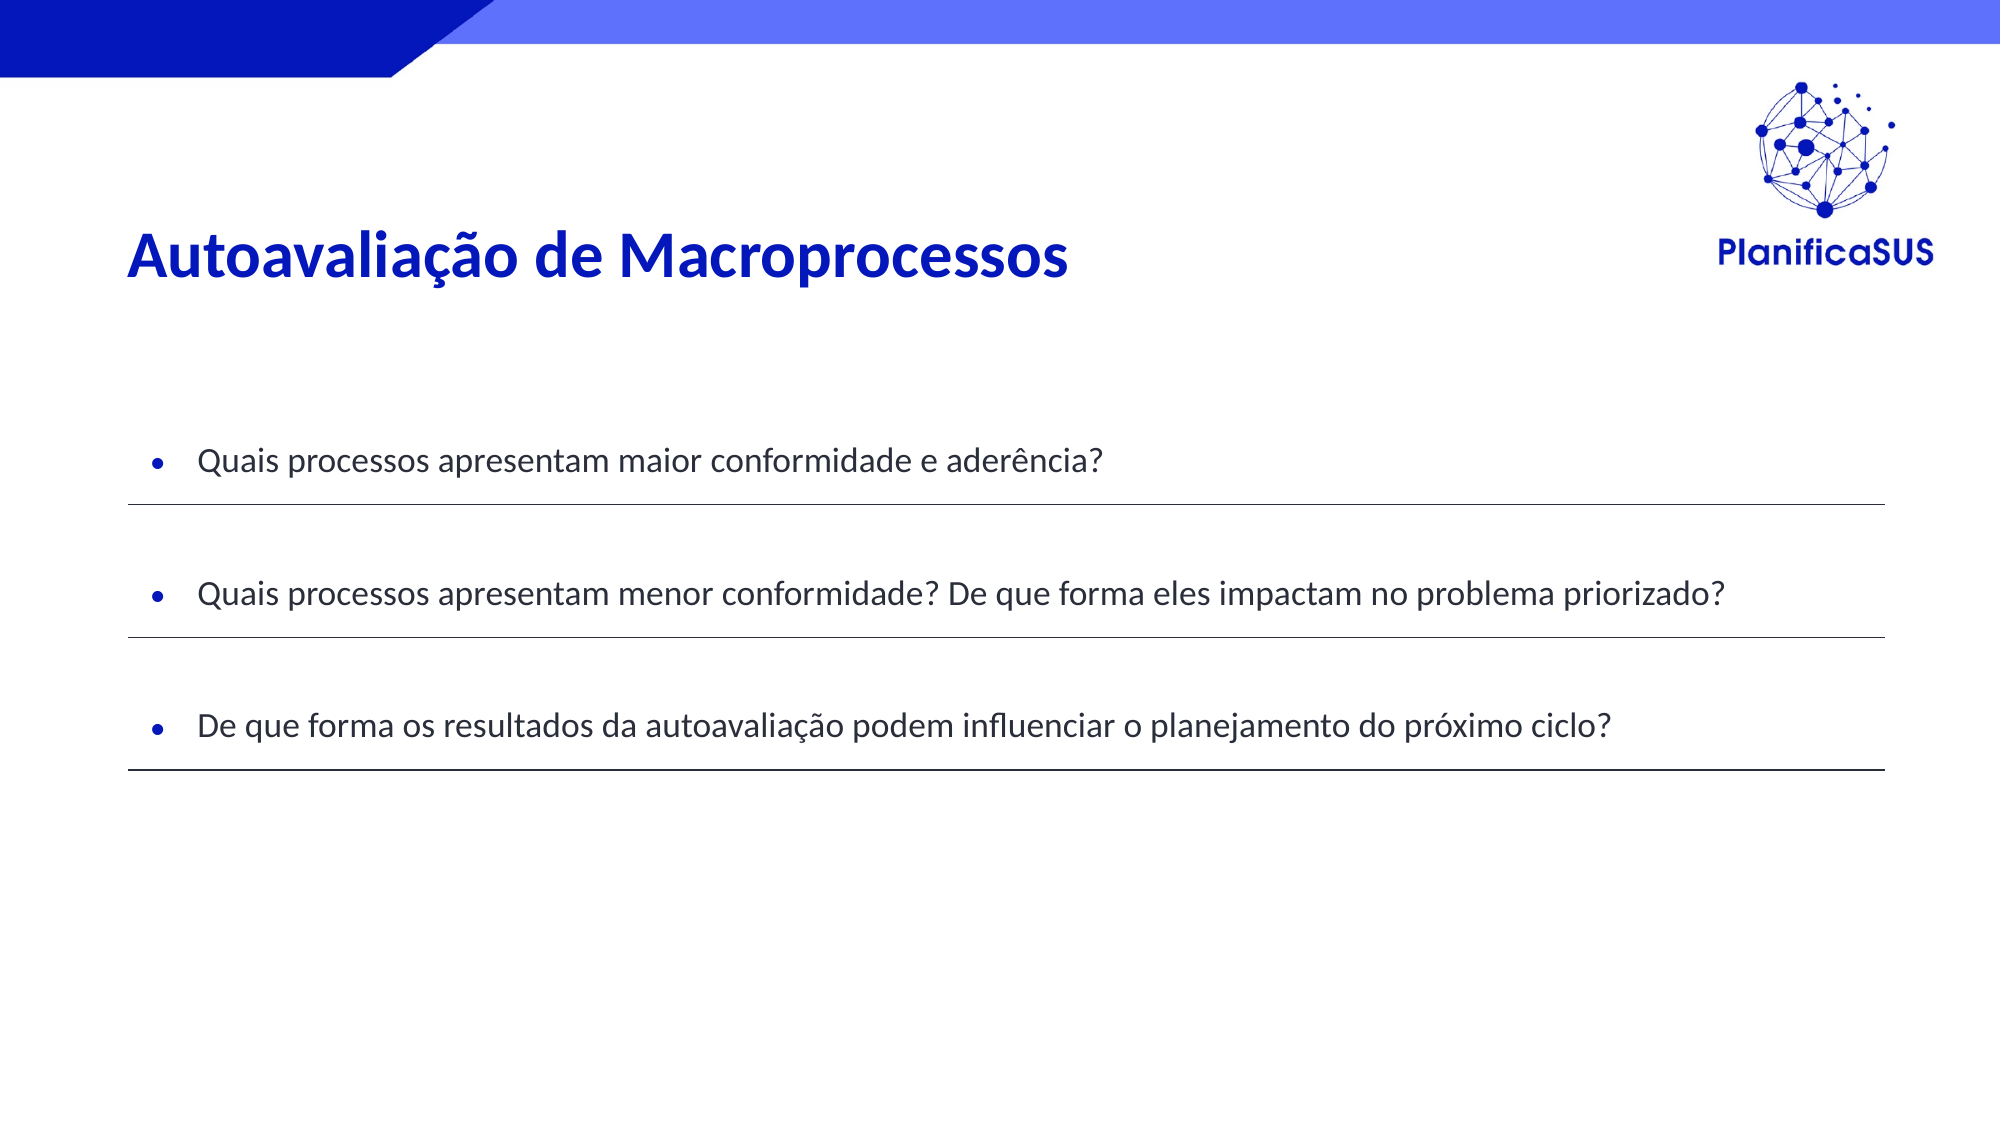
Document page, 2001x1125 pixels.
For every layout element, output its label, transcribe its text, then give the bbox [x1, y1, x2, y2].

table_cell De que forma os resultados da autoavaliação podem influenciar o planejamento do próximo ciclo? [128, 638, 1885, 769]
text_box Autoavaliação de Macroprocessos [127, 148, 1375, 291]
picture [0, 0, 2000, 1125]
table_header Quais processos apresentam maior conformidade e aderência? [128, 374, 1885, 504]
table_cell Quais processos apresentam menor conformidade? De que forma eles impactam no problema priorizado? [128, 505, 1885, 637]
